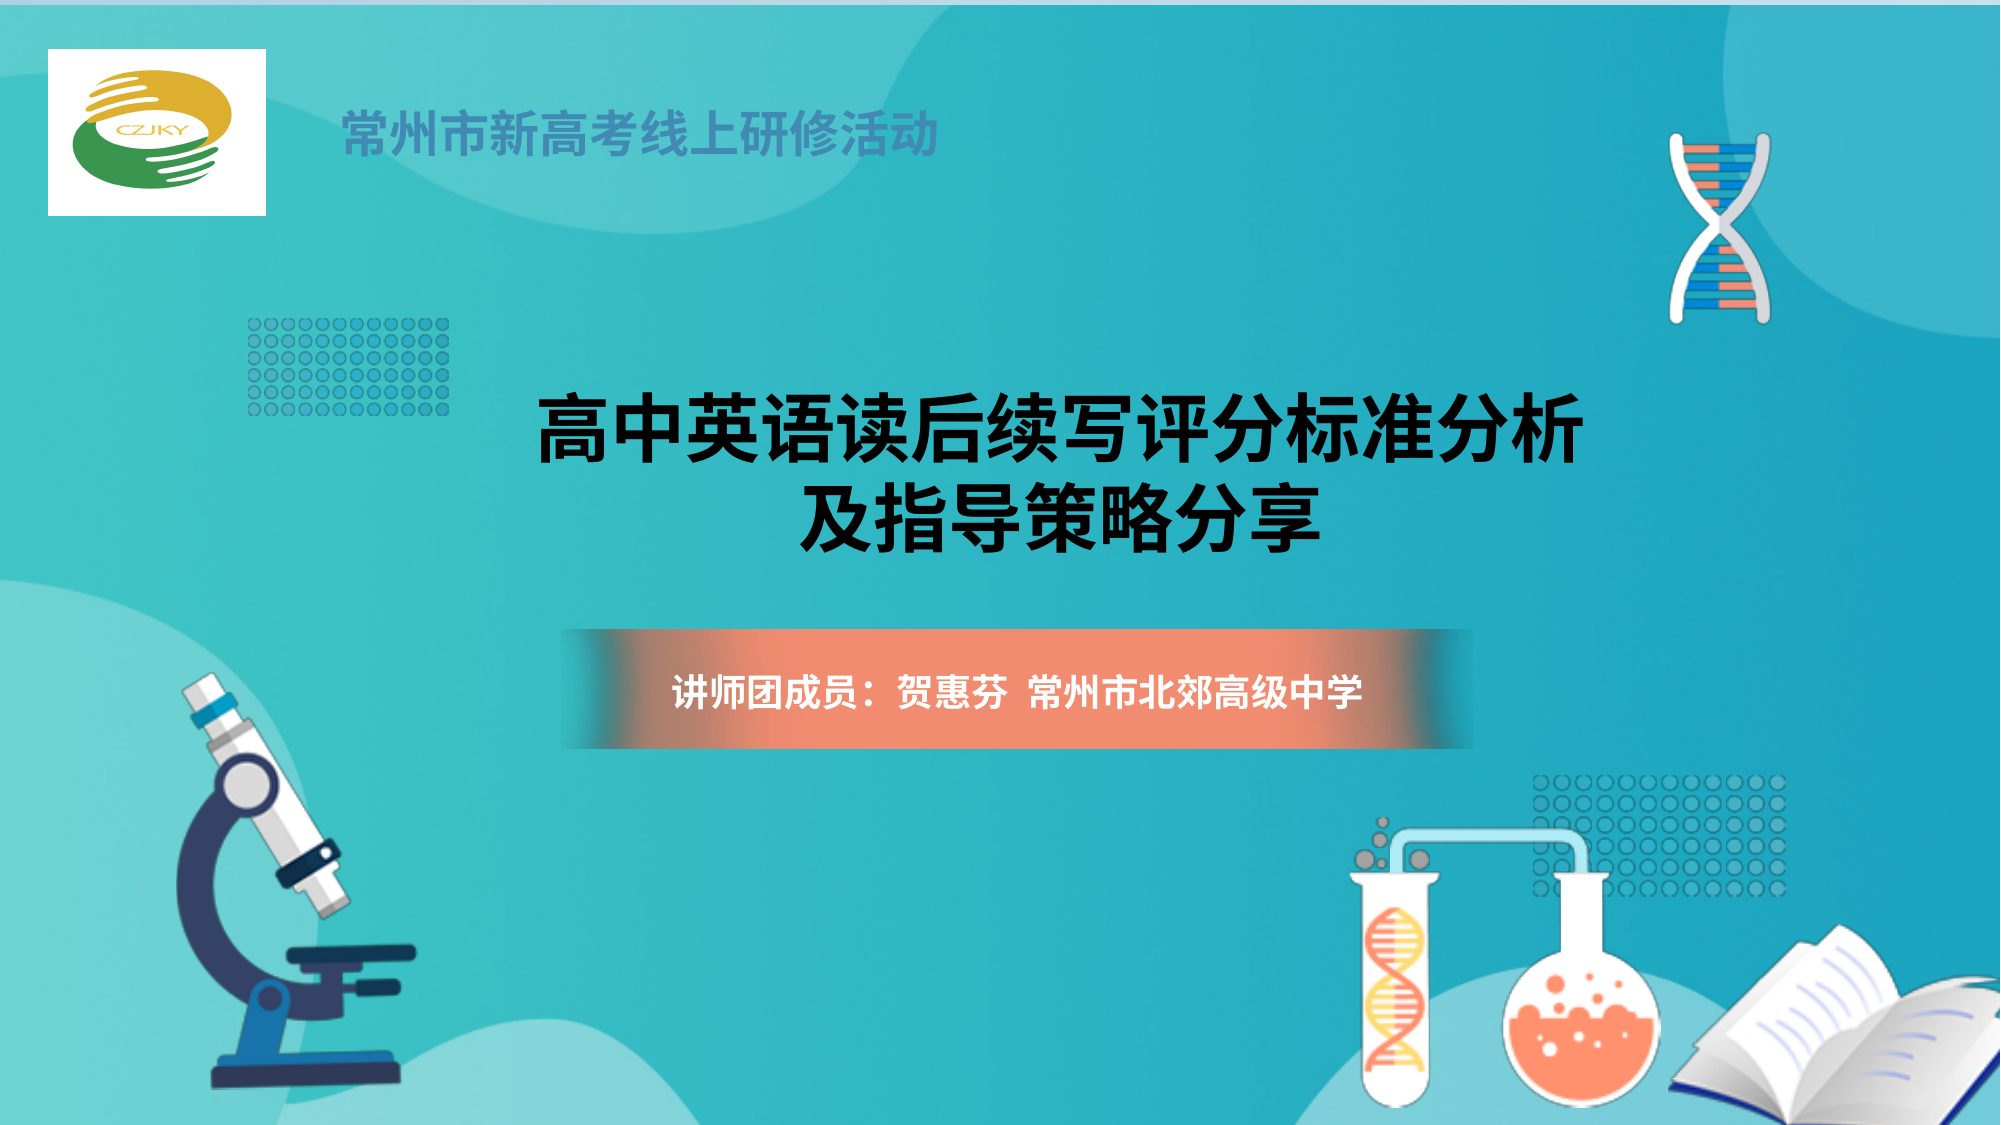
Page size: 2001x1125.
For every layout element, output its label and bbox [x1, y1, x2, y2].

picture [0, 5, 2000, 1125]
text_box [561, 629, 1472, 749]
text_box [266, 49, 970, 216]
